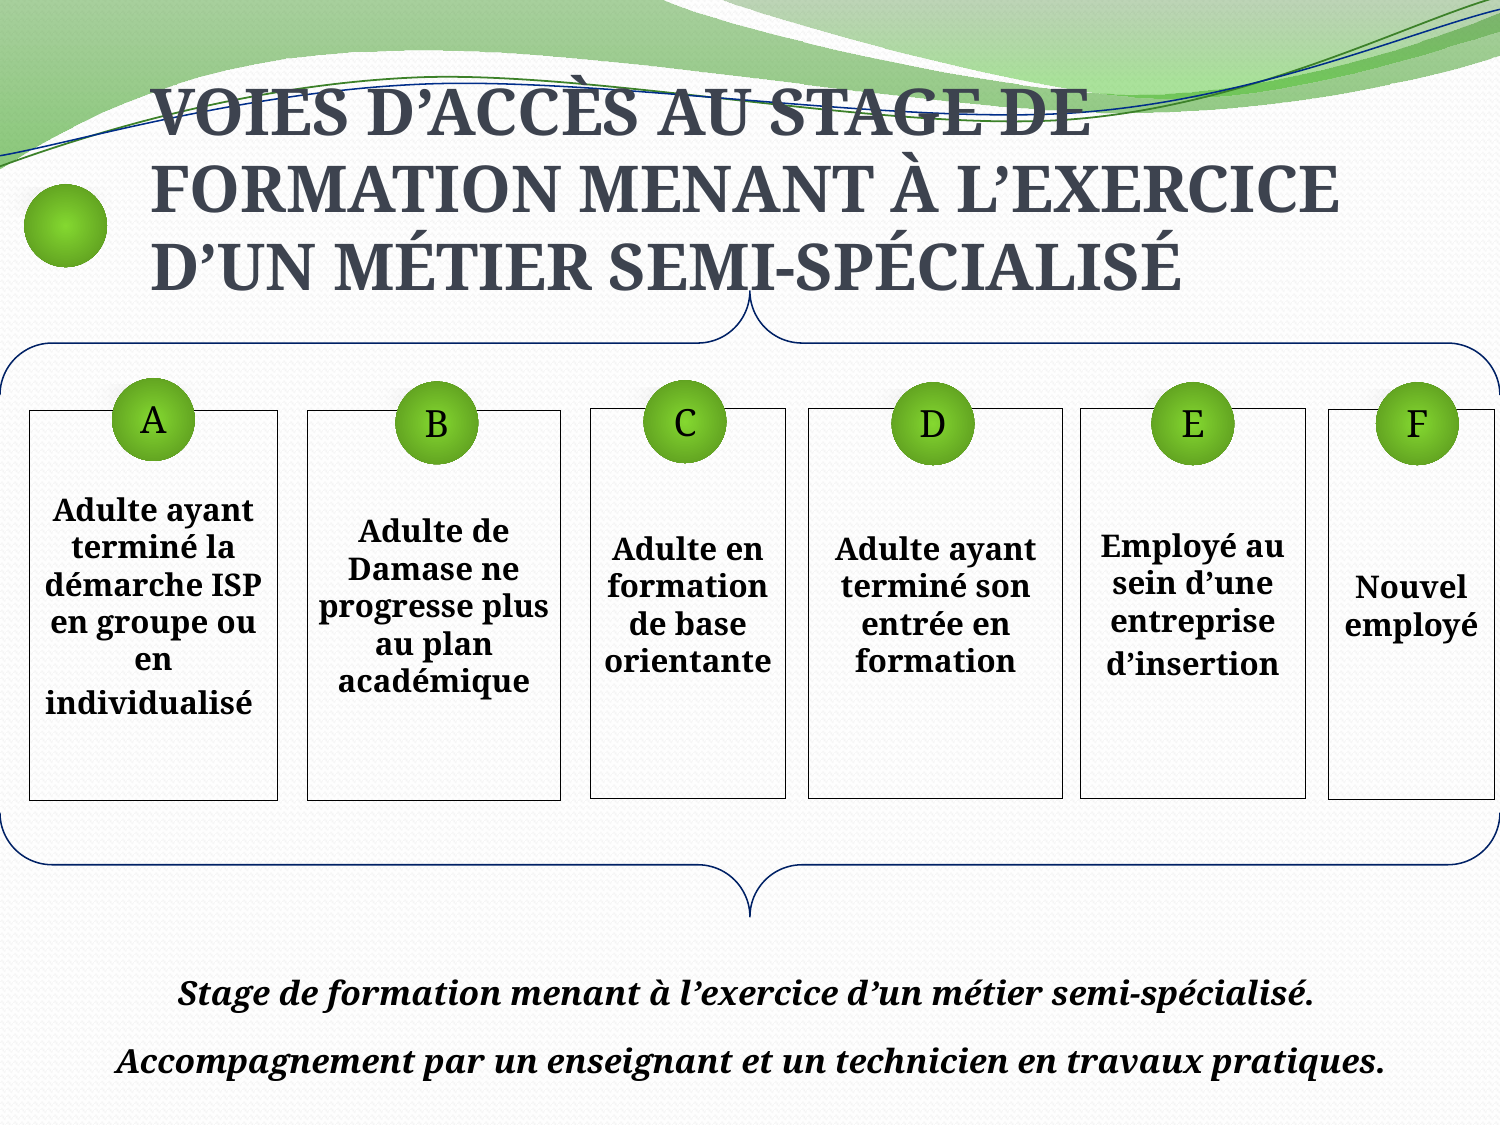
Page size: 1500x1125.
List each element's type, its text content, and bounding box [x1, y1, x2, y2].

text_box F [1373, 380, 1461, 468]
text_box Nouvel employé [1328, 409, 1495, 800]
text_box [22, 182, 110, 270]
list Stage de formation menant à l’exercice d’un métier semi-spécialisé. Accompagnement par un enseignant et un technicien en travaux pratiques. [20, 916, 1483, 1107]
title Voies d’accès au stage de formation menant à l’exercice d’un métier semi-spécialisé [150, 115, 1500, 303]
text_box [0, 290, 1500, 918]
